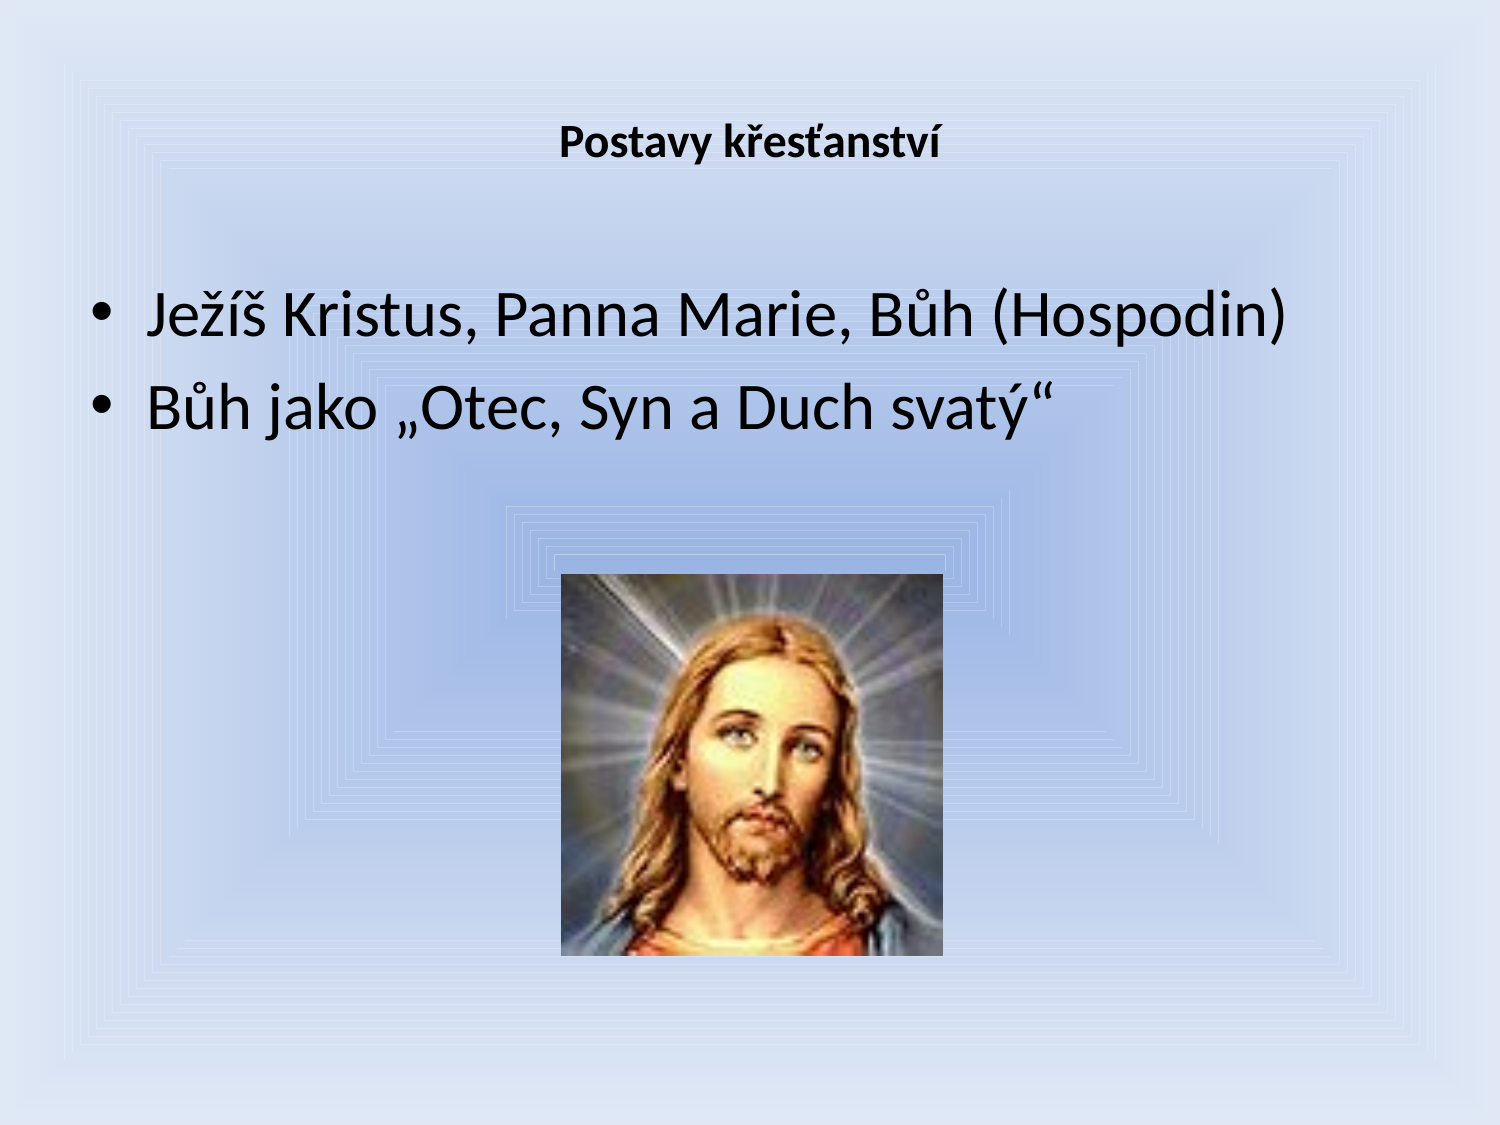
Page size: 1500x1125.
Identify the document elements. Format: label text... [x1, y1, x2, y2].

picture [560, 574, 943, 956]
title Postavy křesťanství [75, 45, 1425, 233]
list Ježíš Kristus, Panna Marie, Bůh (Hospodin) Bůh jako „Otec, Syn a Duch svatý“ [75, 262, 1425, 1005]
